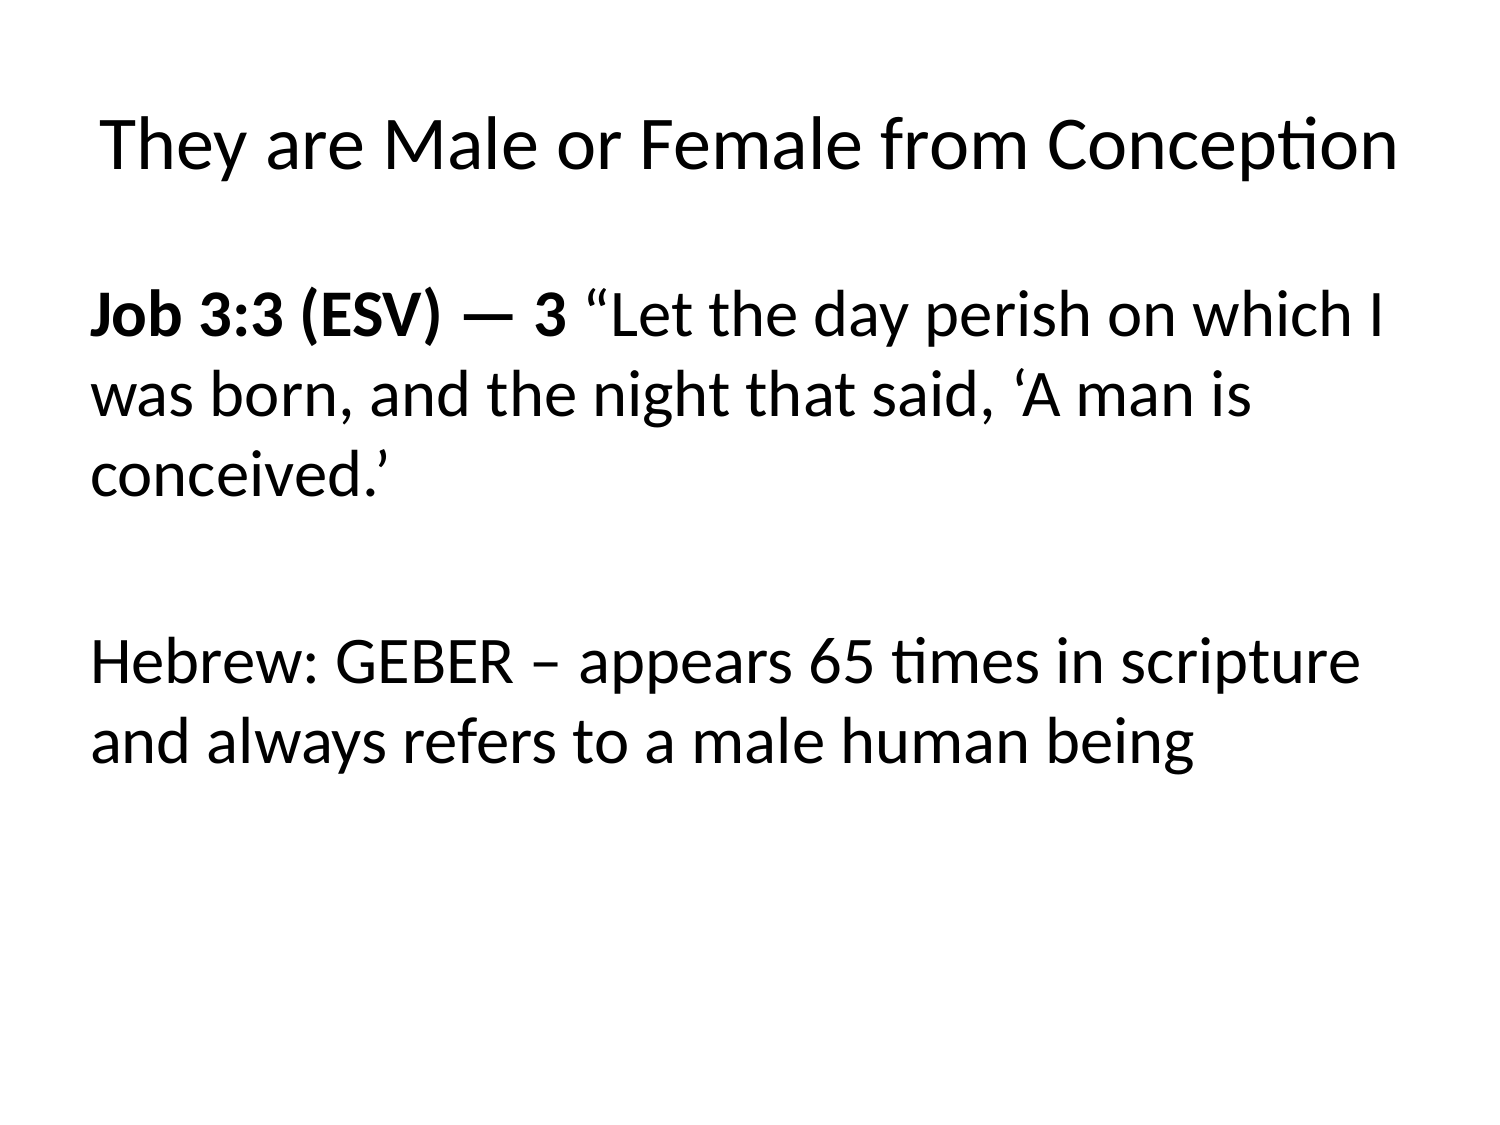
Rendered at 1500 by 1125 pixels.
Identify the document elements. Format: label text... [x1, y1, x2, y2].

list Job 3:3 (ESV) — 3 “Let the day perish on which I was born, and the night that said, ‘A man is conceived.’ Hebrew: GEBER – appears 65 times in scripture and always refers to a male human being [75, 262, 1425, 1005]
title They are Male or Female from Conception [75, 45, 1425, 233]
